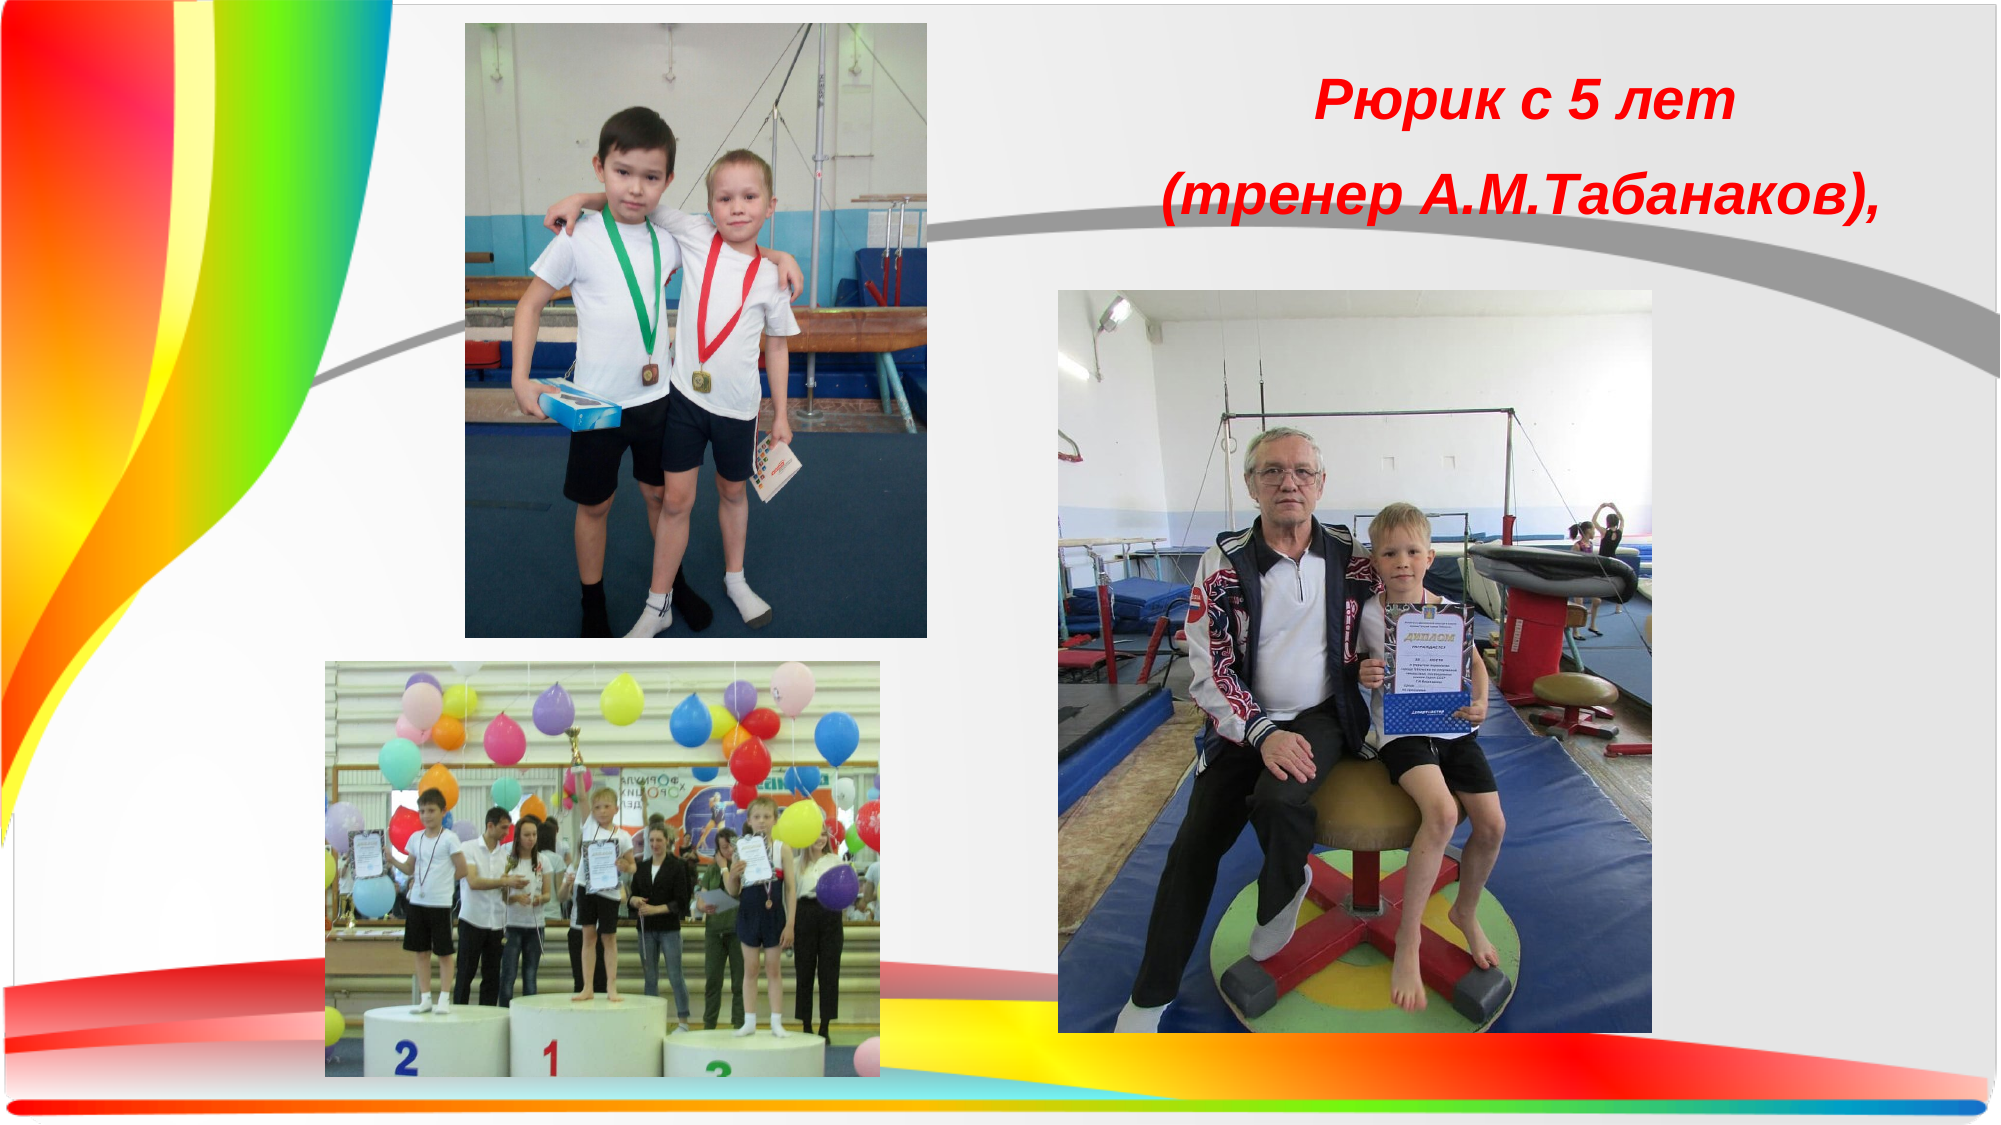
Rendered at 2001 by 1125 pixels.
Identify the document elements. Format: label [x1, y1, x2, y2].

picture [0, 0, 2000, 1125]
list [465, 23, 927, 638]
list [325, 661, 880, 1078]
list [1058, 289, 1652, 1033]
